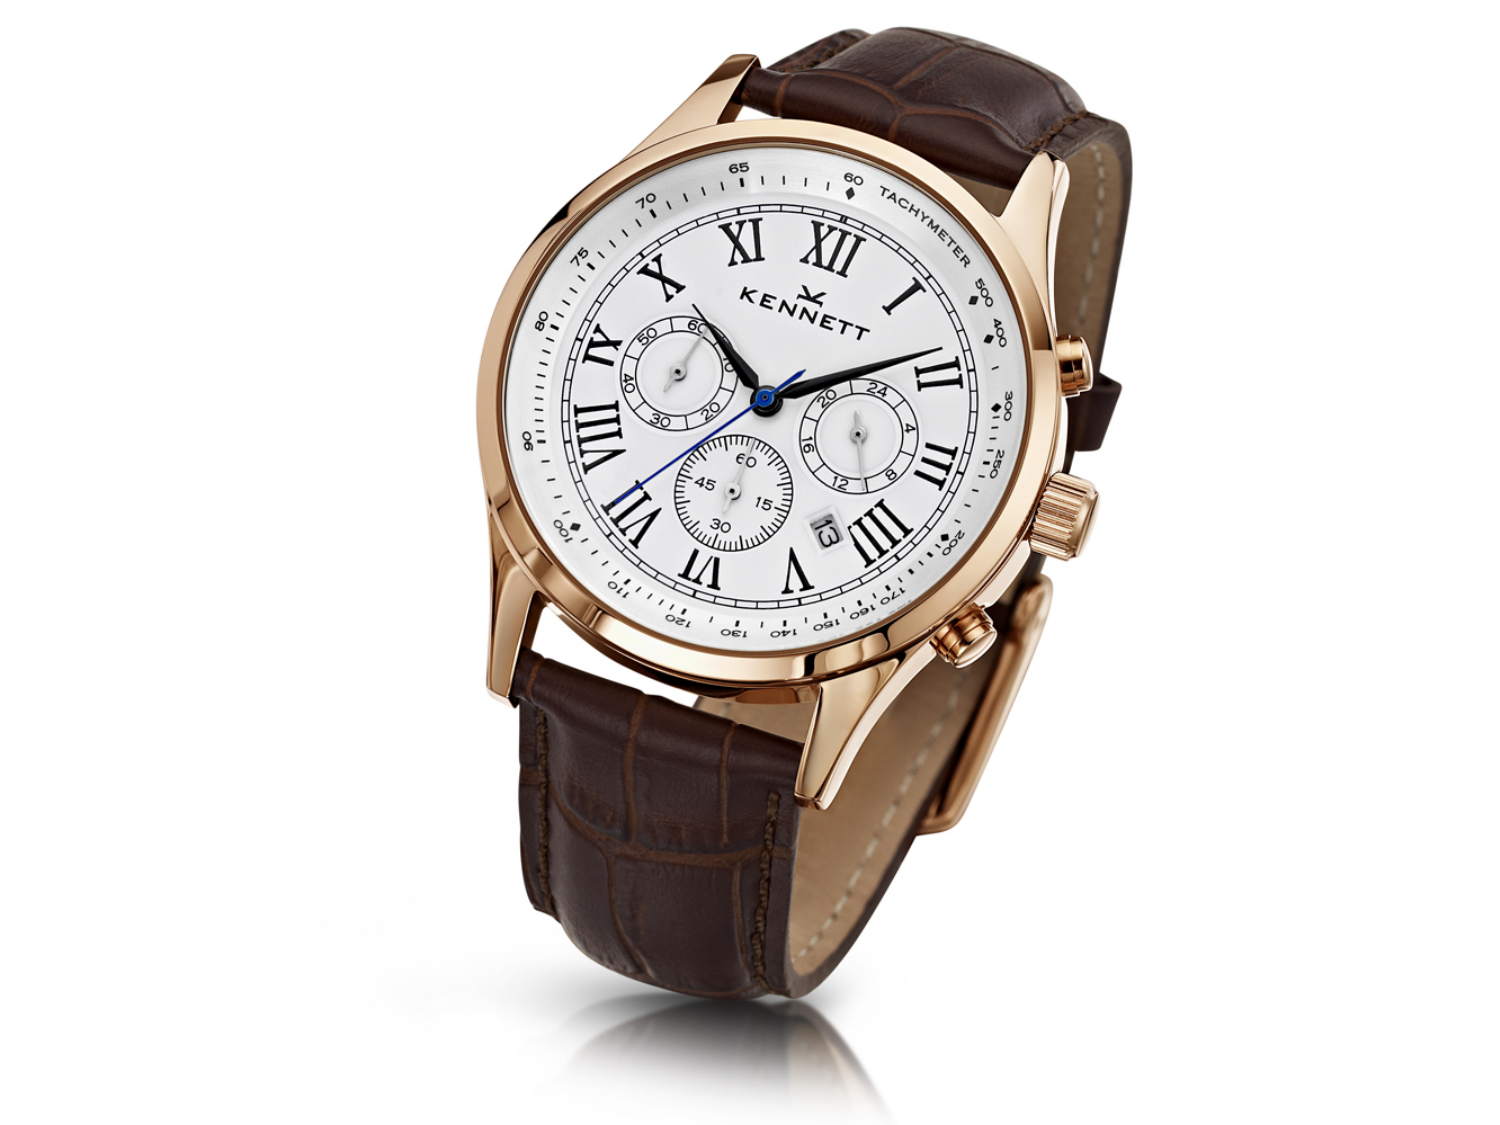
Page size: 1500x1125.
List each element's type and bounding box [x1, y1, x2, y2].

picture [187, 0, 1313, 1125]
